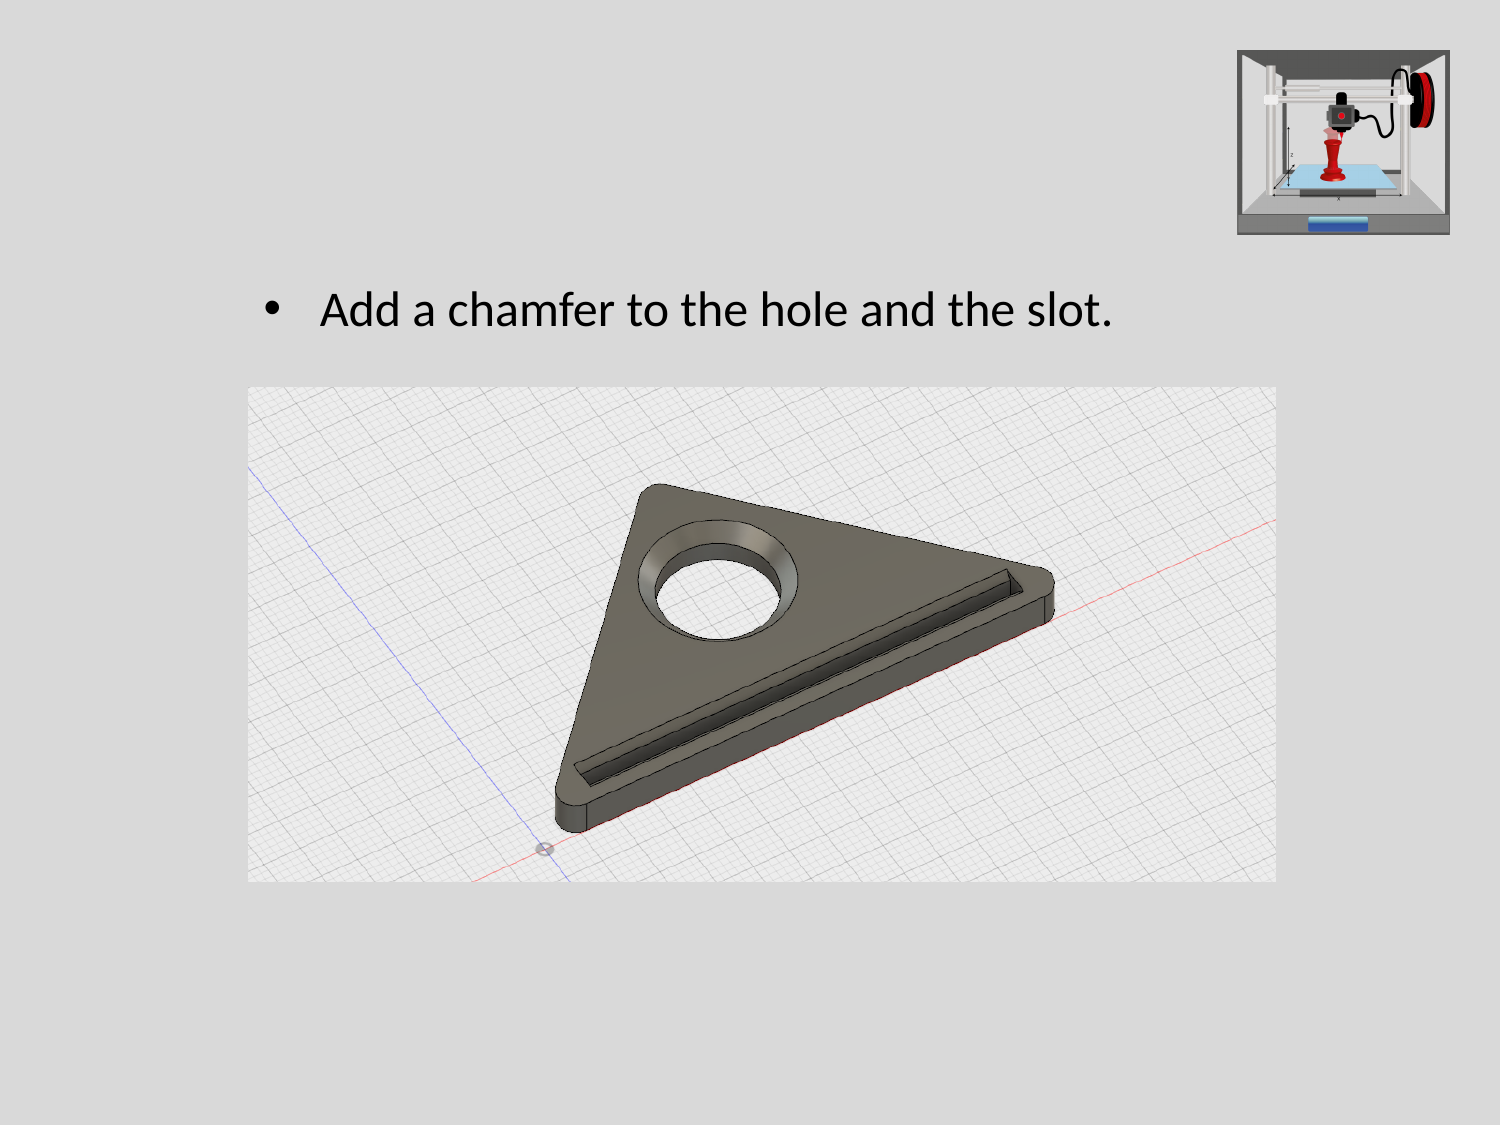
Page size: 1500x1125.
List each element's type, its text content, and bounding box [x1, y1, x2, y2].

picture [1237, 50, 1450, 235]
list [248, 387, 1276, 882]
title Add a chamfer to the hole and the slot. [248, 201, 1500, 420]
